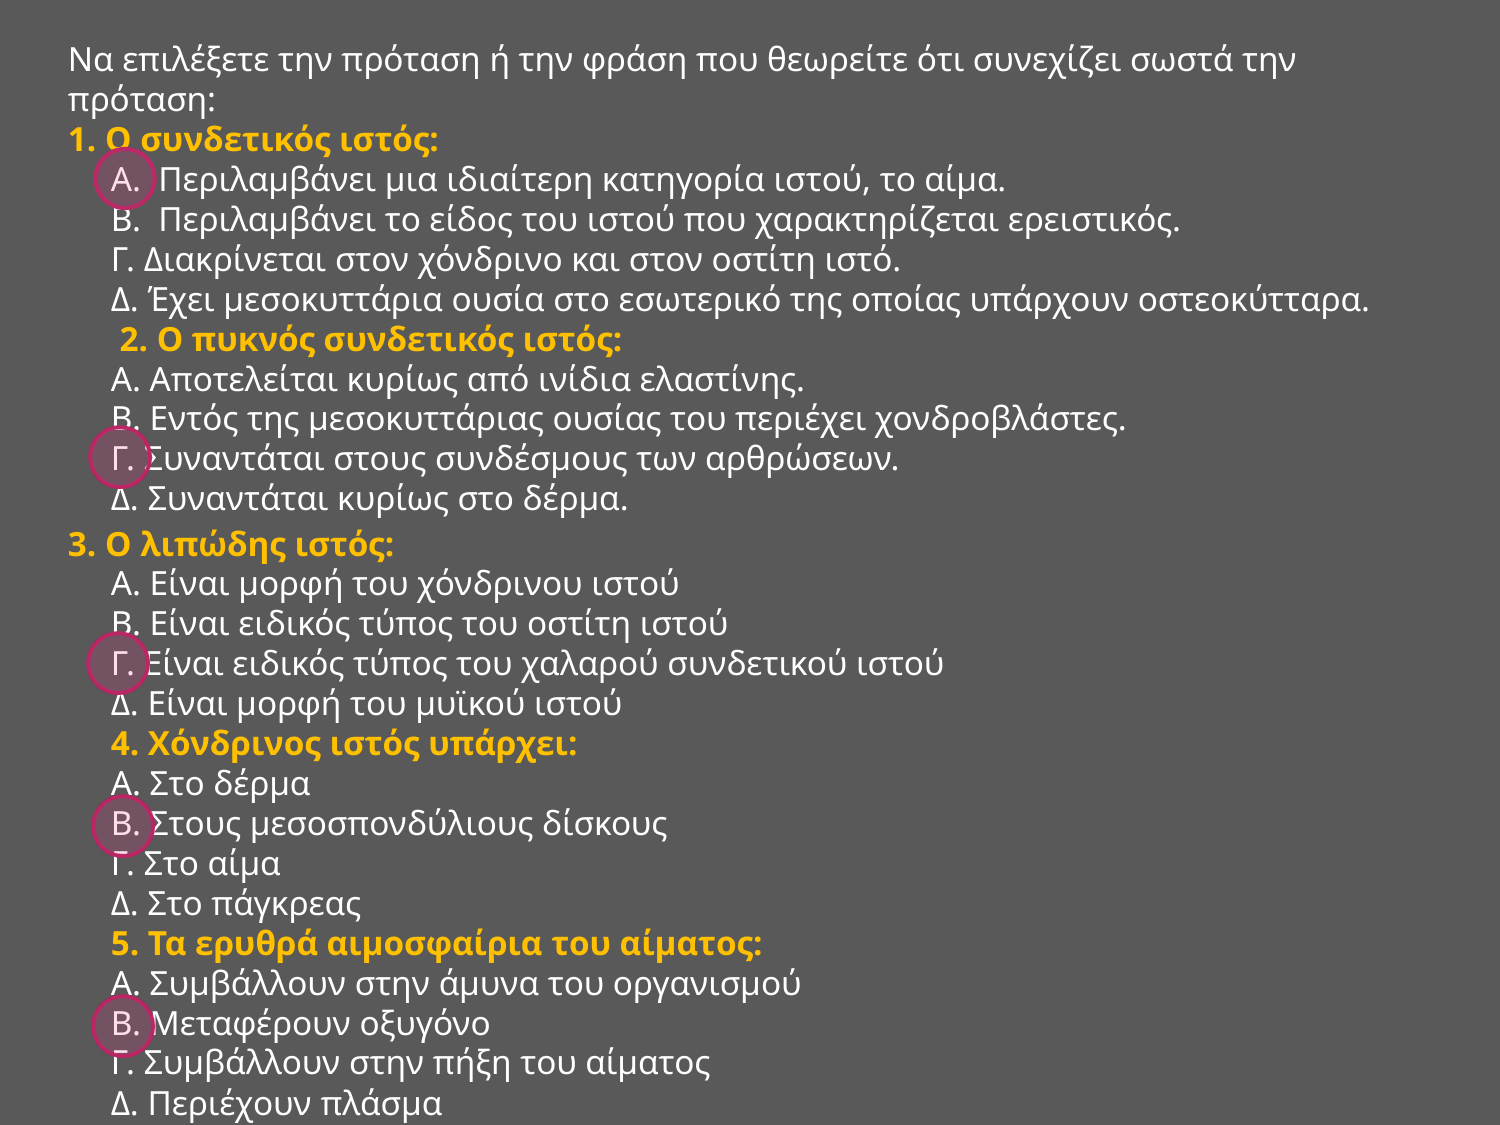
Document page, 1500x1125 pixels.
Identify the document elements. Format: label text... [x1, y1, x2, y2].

text_box [93, 146, 157, 211]
picture [88, 425, 152, 489]
picture [91, 994, 155, 1059]
picture [91, 794, 155, 858]
text_box 3. Ο λιπώδης ιστός: Α. Είναι μορφή του χόνδρινου ιστού Β. Είναι ειδικός τύπος του οστίτη ιστού Γ. Είναι ειδικός τύπος του χαλαρού συνδετικού ιστού Δ. Είναι μορφή του μυϊκού ιστού 4. Χόνδρινος ιστός υπάρχει: Α. Στο δέρμα Β. Στους μεσοσπονδύλιους δίσκους Γ. Στο αίμα Δ. Στο πάγκρεας 5. Τα ερυθρά αιμοσφαίρια του αίματος: Α. Συμβάλλουν στην άμυνα του οργανισμού Β. Μεταφέρουν οξυγόνο Γ. Συμβάλλουν στην πήξη του αίματος Δ. Περιέχουν πλάσμα [53, 515, 1447, 1125]
text_box Να επιλέξετε την πρόταση ή την φράση που θεωρείτε ότι συνεχίζει σωστά την πρόταση: 1. Ο συνδετικός ιστός: Α. Περιλαμβάνει μια ιδιαίτερη κατηγορία ιστού, το αίμα. Β. Περιλαμβάνει το είδος του ιστού που χαρακτηρίζεται ερειστικός. Γ. Διακρίνεται στον χόνδρινο και στον οστίτη ιστό. Δ. Έχει μεσοκυττάρια ουσία στο εσωτερικό της οποίας υπάρχουν οστεοκύτταρα. 2. Ο πυκνός συνδετικός ιστός: Α. Αποτελείται κυρίως από ινίδια ελαστίνης. Β. Εντός της μεσοκυττάριας ουσίας του περιέχει χονδροβλάστες. Γ. Συναντάται στους συνδέσμους των αρθρώσεων. Δ. Συναντάται κυρίως στο δέρμα. [53, 30, 1424, 515]
picture [86, 631, 151, 695]
